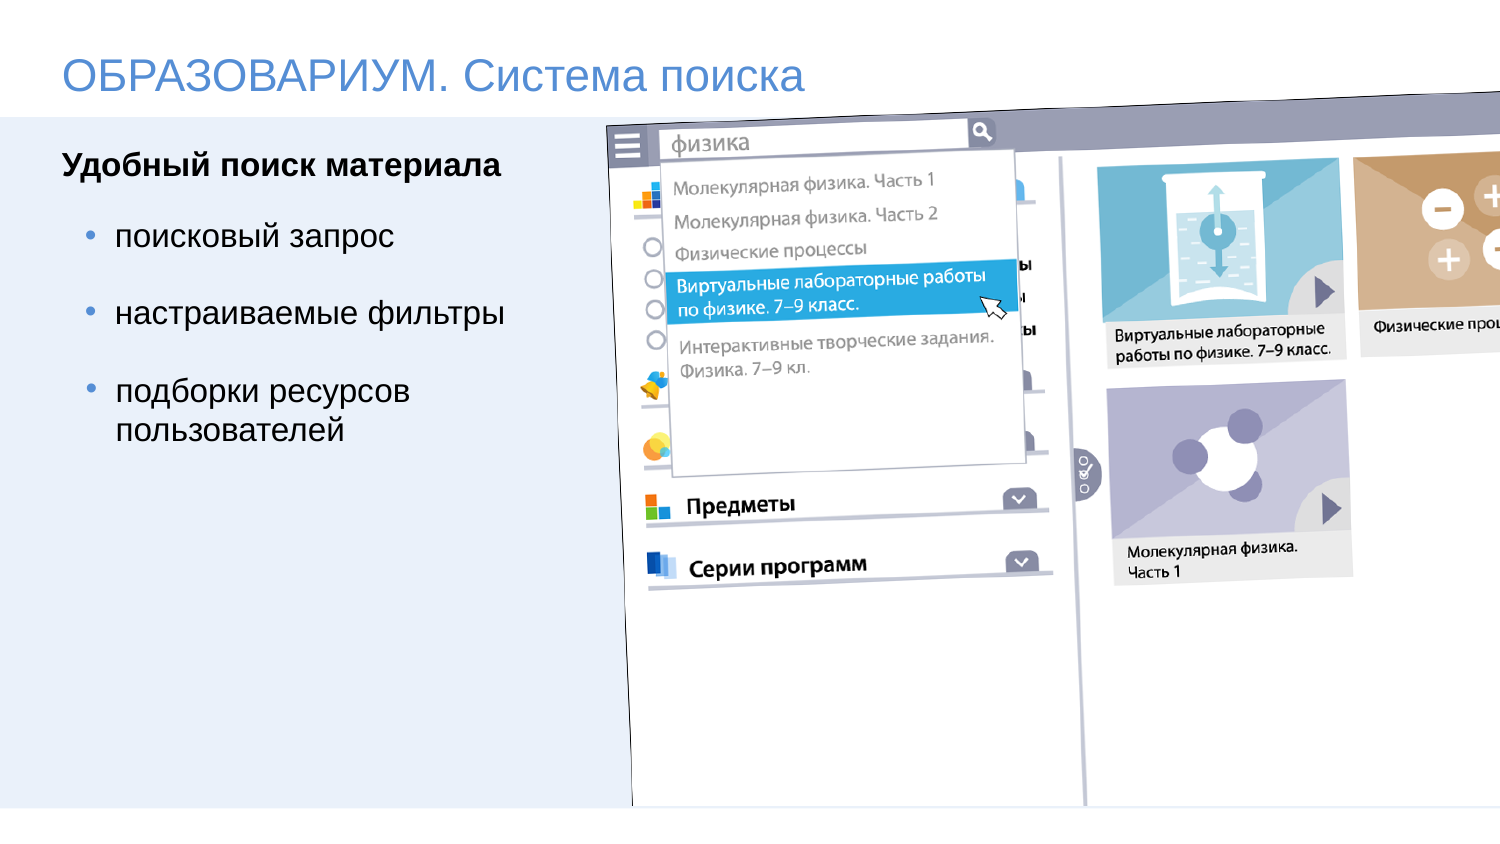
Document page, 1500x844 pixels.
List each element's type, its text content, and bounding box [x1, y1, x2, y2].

text_box подборки ресурсов пользователей [70, 361, 570, 456]
text_box ОБРАЗОВАРИУМ. Система поиска [47, 38, 1409, 109]
text_box поисковый запрос [70, 207, 570, 262]
text_box Удобный поиск материала [47, 135, 570, 191]
picture [575, 79, 1500, 807]
text_box [0, 115, 573, 811]
text_box настраиваемые фильтры [70, 283, 570, 339]
